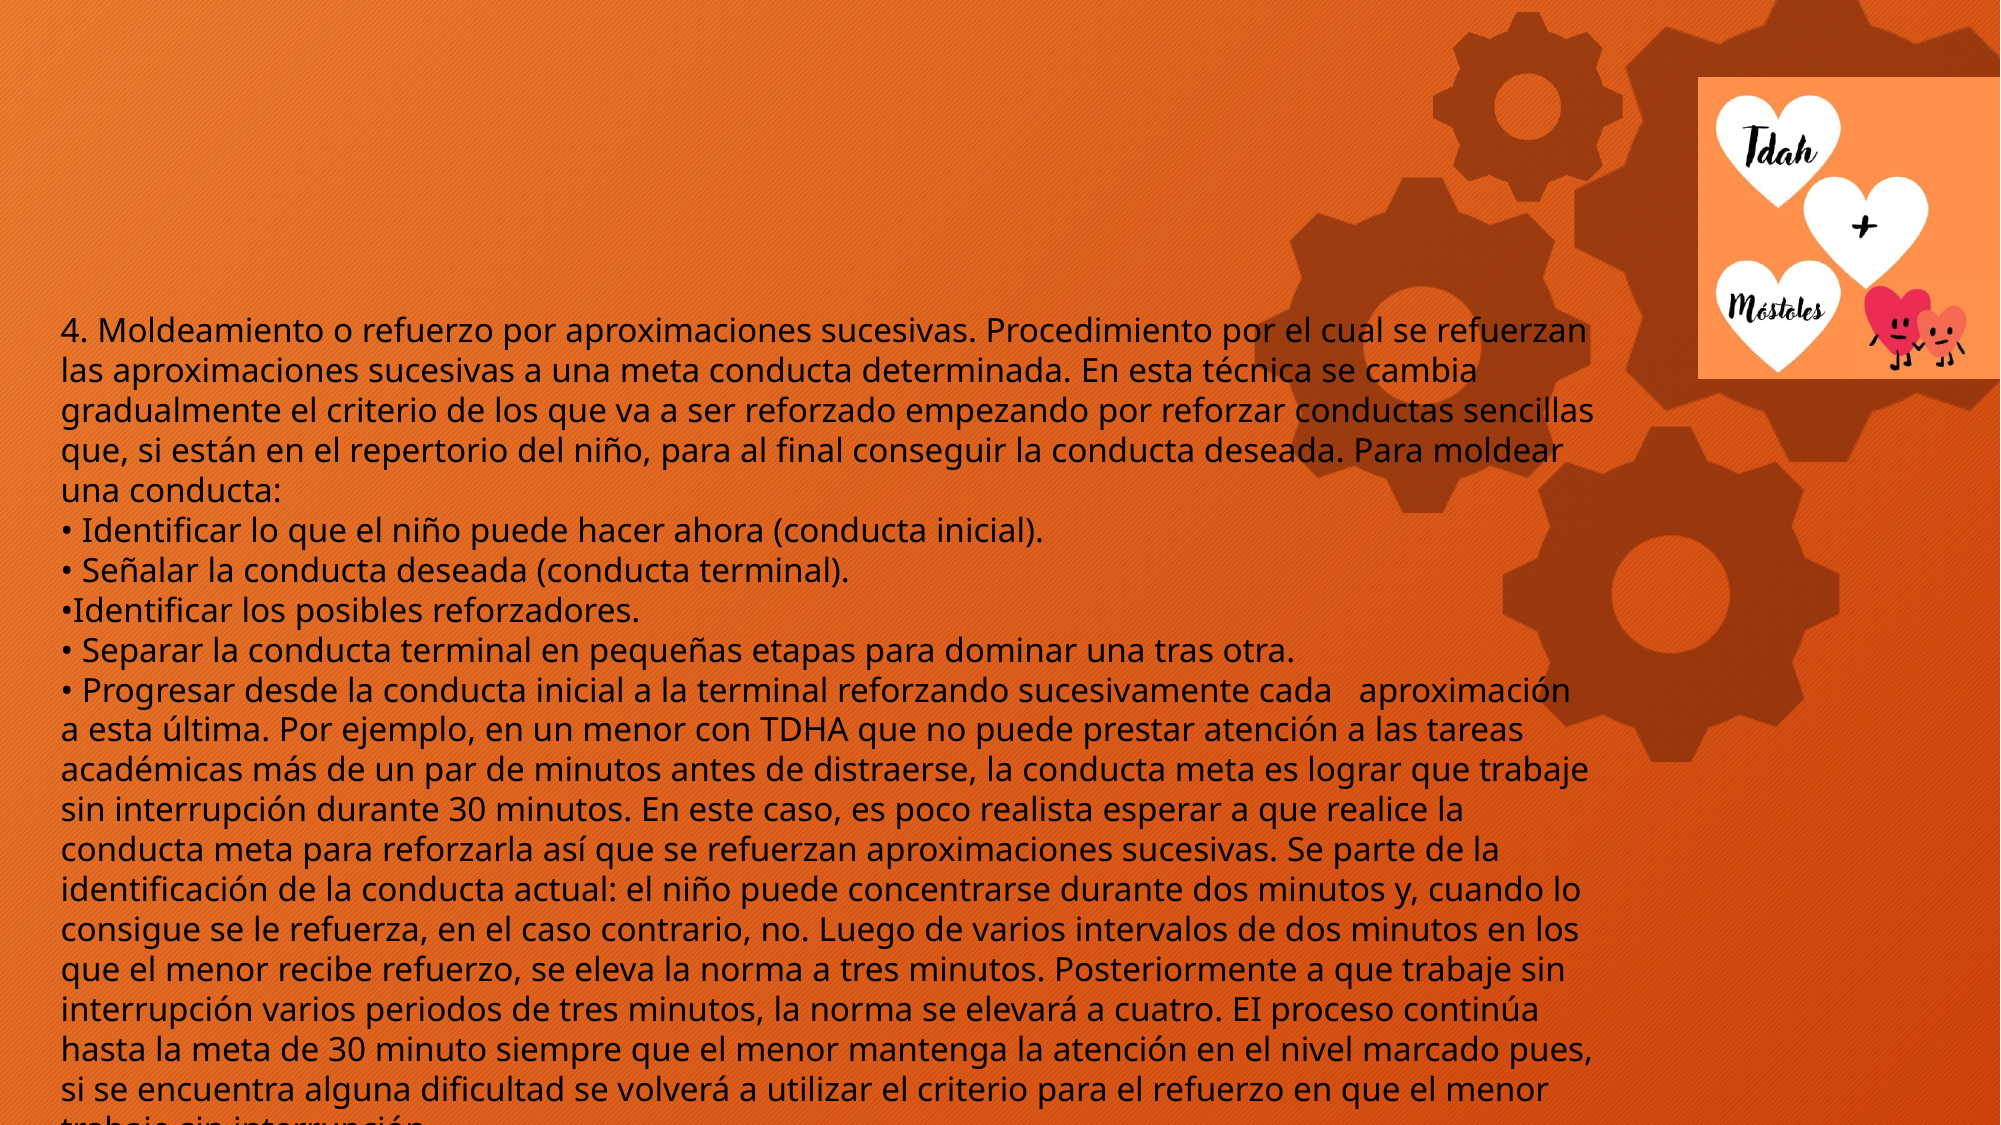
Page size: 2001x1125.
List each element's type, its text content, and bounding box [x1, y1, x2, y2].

text_box 4. Moldeamiento o refuerzo por aproximaciones sucesivas. Procedimiento por el cual se refuerzan las aproximaciones sucesivas a una meta conducta determinada. En esta técnica se cambia gradualmente el criterio de los que va a ser reforzado empezando por reforzar conductas sencillas que, si están en el repertorio del niño, para al final conseguir la conducta deseada. Para moldear una conducta: • Identificar lo que el niño puede hacer ahora (conducta inicial). • Señalar la conducta deseada (conducta terminal). •Identificar los posibles reforzadores. • Separar la conducta terminal en pequeñas etapas para dominar una tras otra. • Progresar desde la conducta inicial a la terminal reforzando sucesivamente cada aproximación a esta última. Por ejemplo, en un menor con TDHA que no puede prestar atención a las tareas académicas más de un par de minutos antes de distraerse, la conducta meta es lograr que trabaje sin interrupción durante 30 minutos. En este caso, es poco realista esperar a que realice la conducta meta para reforzarla así que se refuerzan aproximaciones sucesivas. Se parte de la identificación de la conducta actual: el niño puede concentrarse durante dos minutos y, cuando lo consigue se le refuerza, en el caso contrario, no. Luego de varios intervalos de dos minutos en los que el menor recibe refuerzo, se eleva la norma a tres minutos. Posteriormente a que trabaje sin interrupción varios periodos de tres minutos, la norma se elevará a cuatro. EI proceso continúa hasta la meta de 30 minuto siempre que el menor mantenga la atención en el nivel marcado pues, si se encuentra alguna dificultad se volverá a utilizar el criterio para el refuerzo en que el menor trabaje sin interrupción. [45, 302, 1616, 1125]
picture [1186, 0, 2000, 831]
